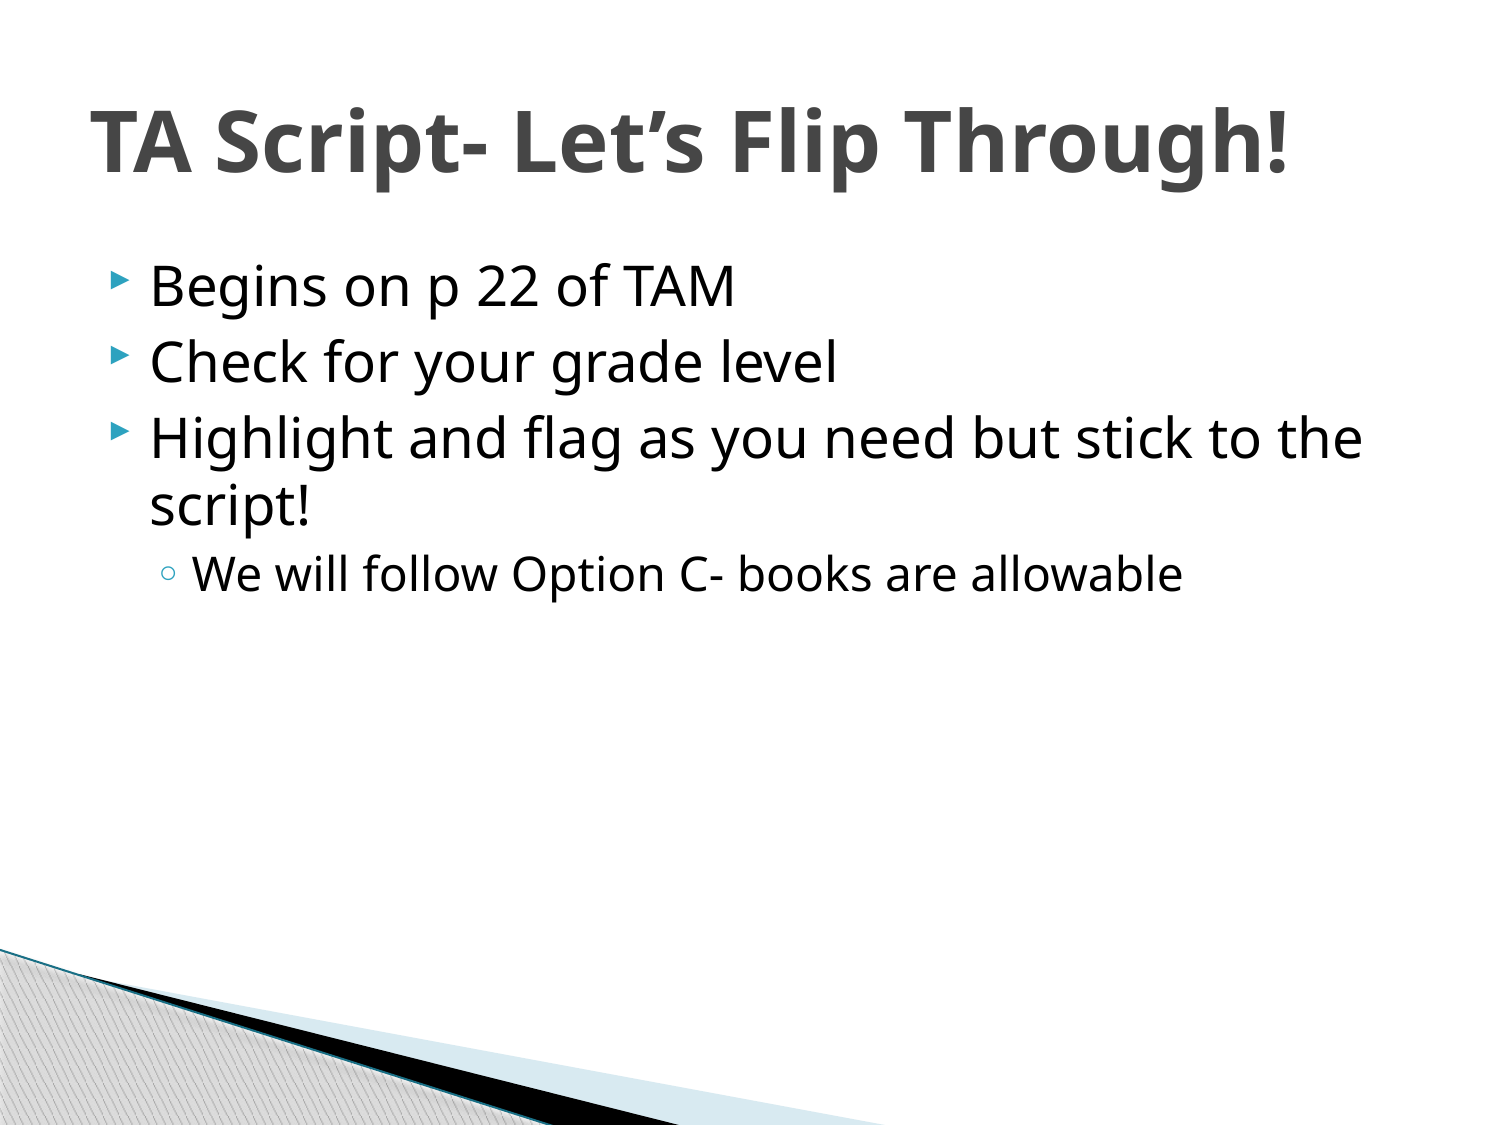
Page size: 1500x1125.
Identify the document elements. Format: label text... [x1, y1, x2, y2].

title TA Script- Let’s Flip Through! [75, 45, 1425, 233]
list Begins on p 22 of TAM Check for your grade level Highlight and flag as you need but stick to the script! We will follow Option C- books are allowable [75, 243, 1425, 986]
